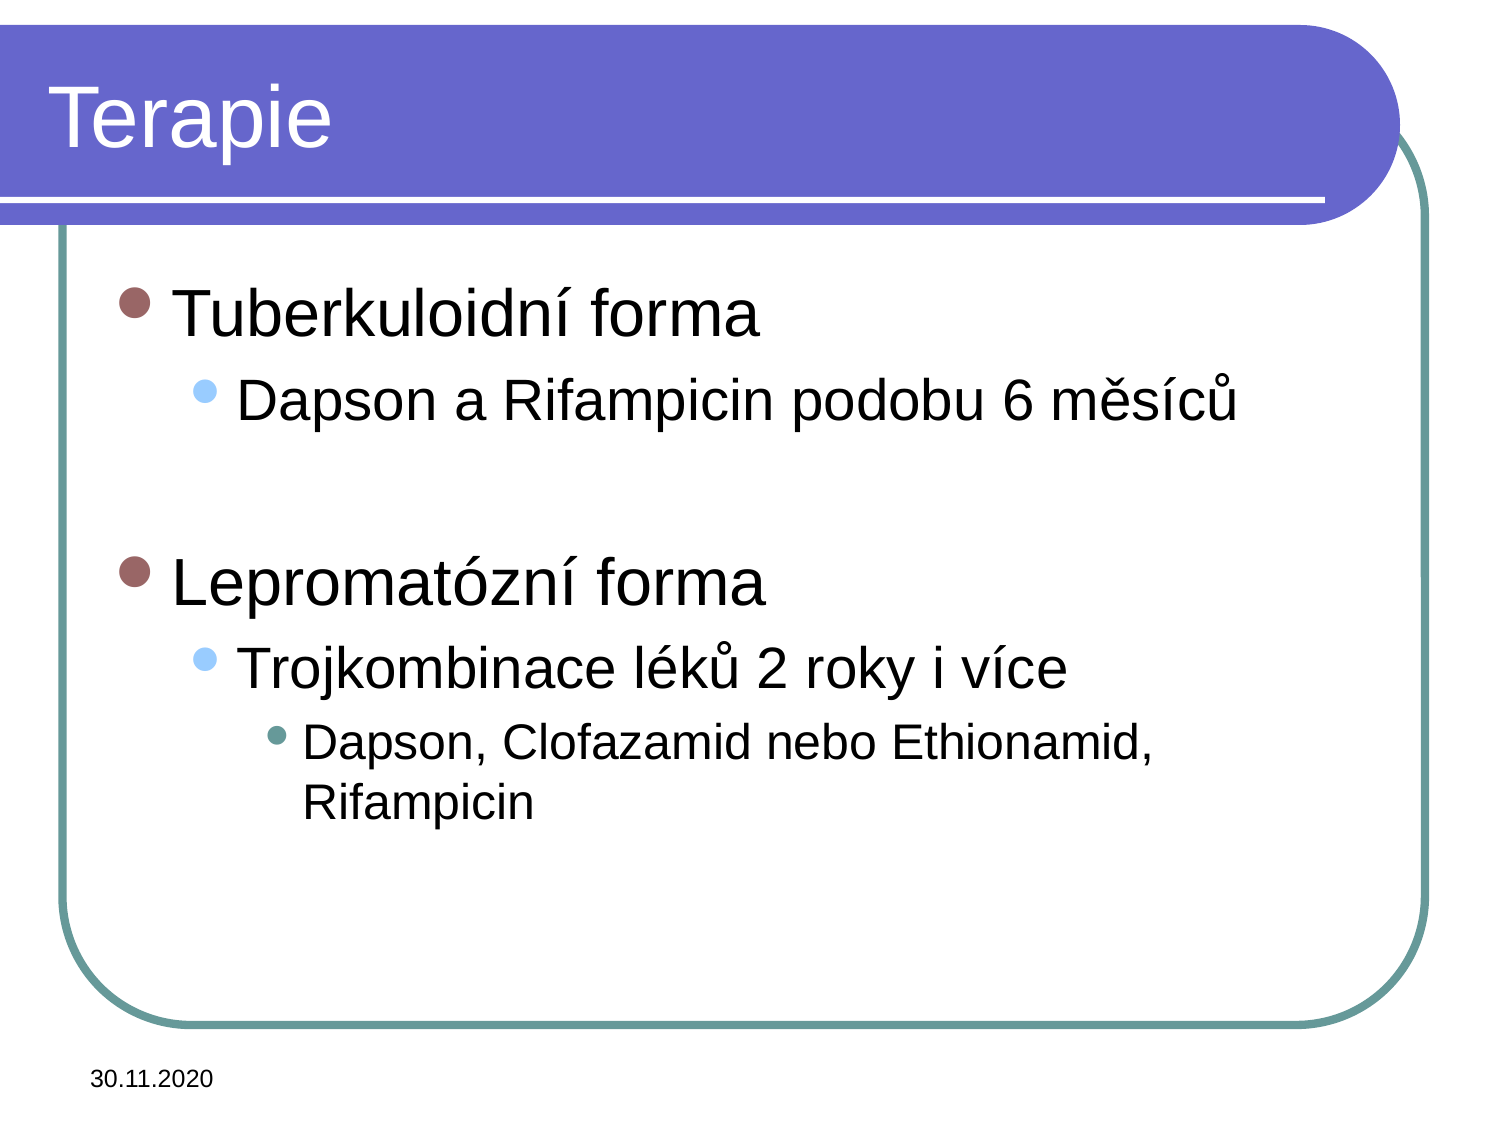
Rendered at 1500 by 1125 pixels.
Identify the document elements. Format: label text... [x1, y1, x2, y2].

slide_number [75, 1025, 425, 1100]
list Tuberkuloidní forma Dapson a Rifampicin podobu 6 měsíců Lepromatózní forma Trojkombinace léků 2 roky i více Dapson, Clofazamid nebo Ethionamid, Rifampicin [99, 262, 1400, 988]
title Terapie [32, 37, 1347, 188]
